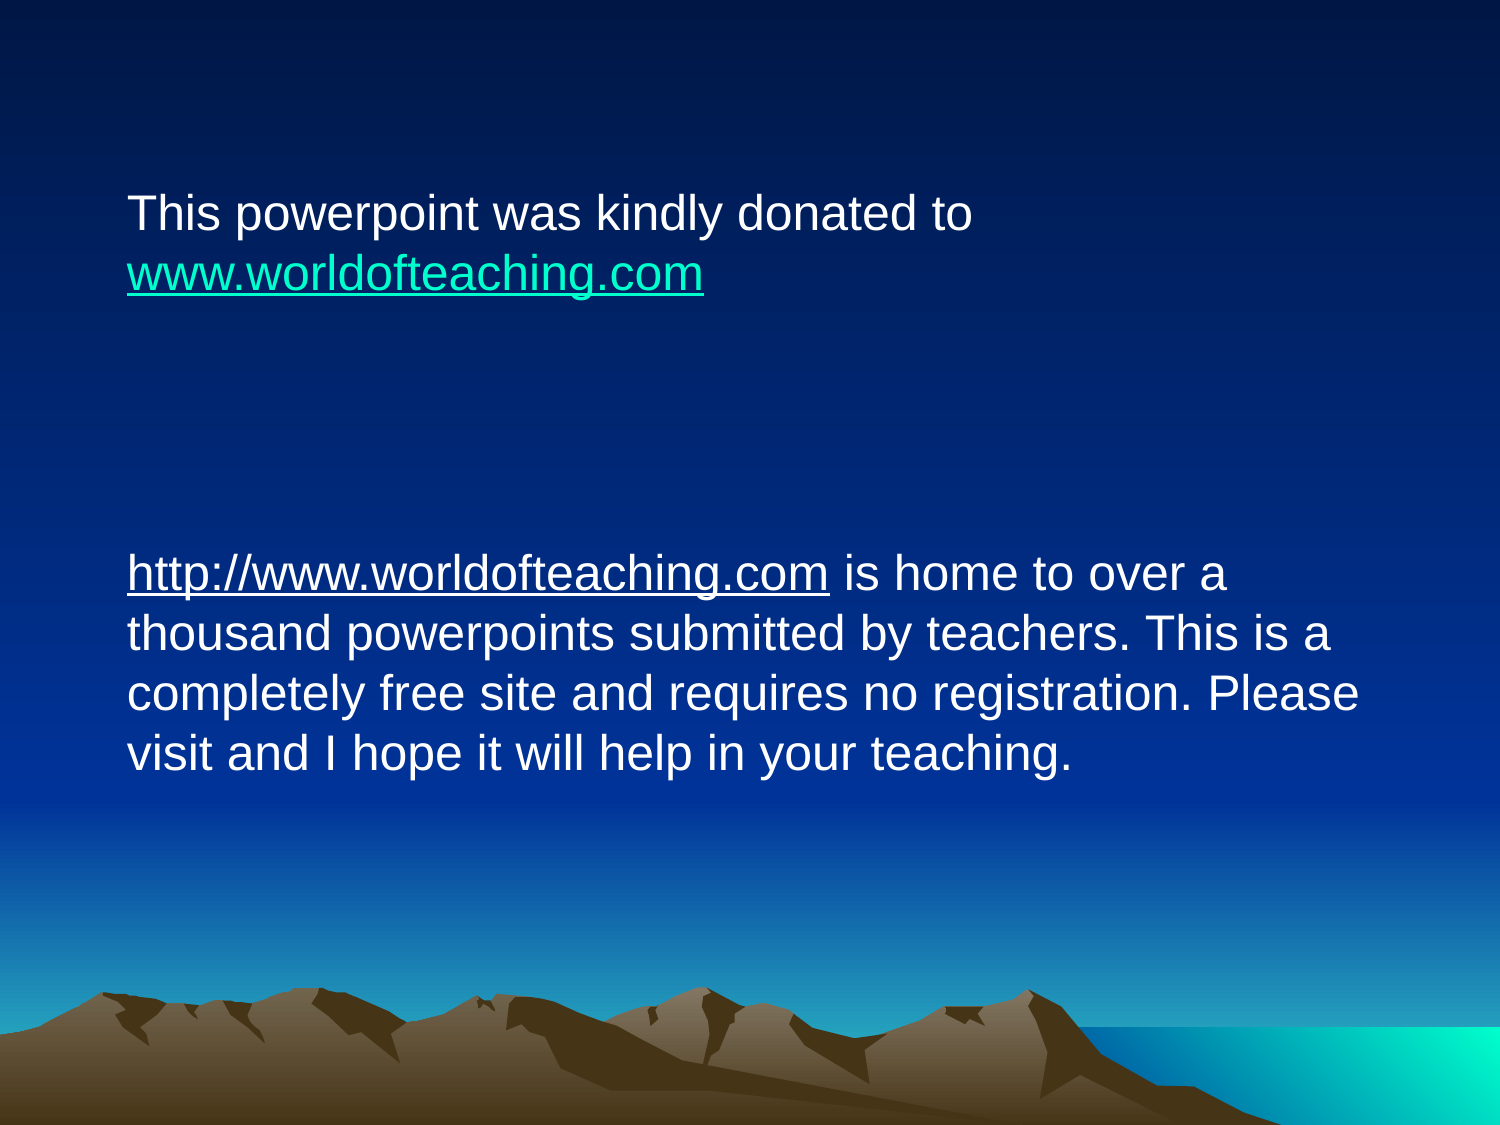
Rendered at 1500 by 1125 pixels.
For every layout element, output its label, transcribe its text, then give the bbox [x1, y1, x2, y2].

text_box This powerpoint was kindly donated to www.worldofteaching.com http://www.worldofteaching.com is home to over a thousand powerpoints submitted by teachers. This is a completely free site and requires no registration. Please visit and I hope it will help in your teaching. [112, 172, 1412, 788]
